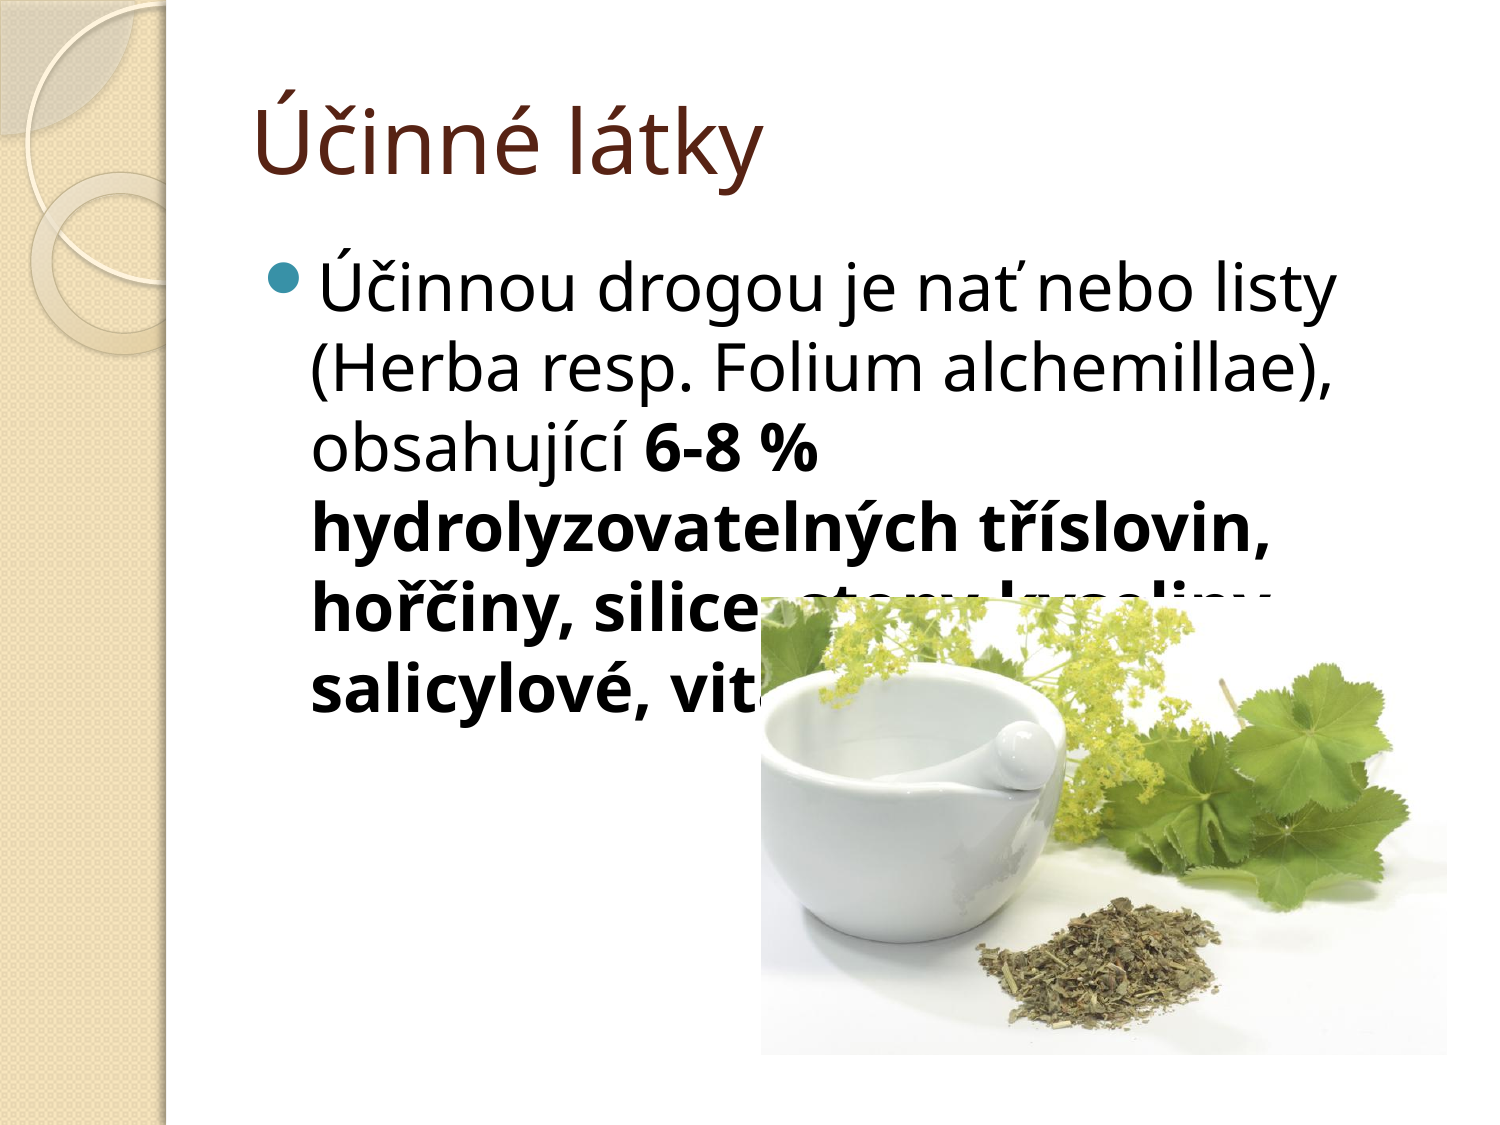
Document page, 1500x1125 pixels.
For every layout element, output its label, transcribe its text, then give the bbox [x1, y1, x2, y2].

list Účinnou drogou je nať nebo listy (Herba resp. Folium alchemillae), obsahující 6-8 % hydrolyzovatelných tříslovin, hořčiny, silice, stopy kyseliny salicylové, vitamín C. [235, 237, 1466, 1025]
picture [761, 597, 1448, 1055]
title Účinné látky [235, 45, 1466, 233]
